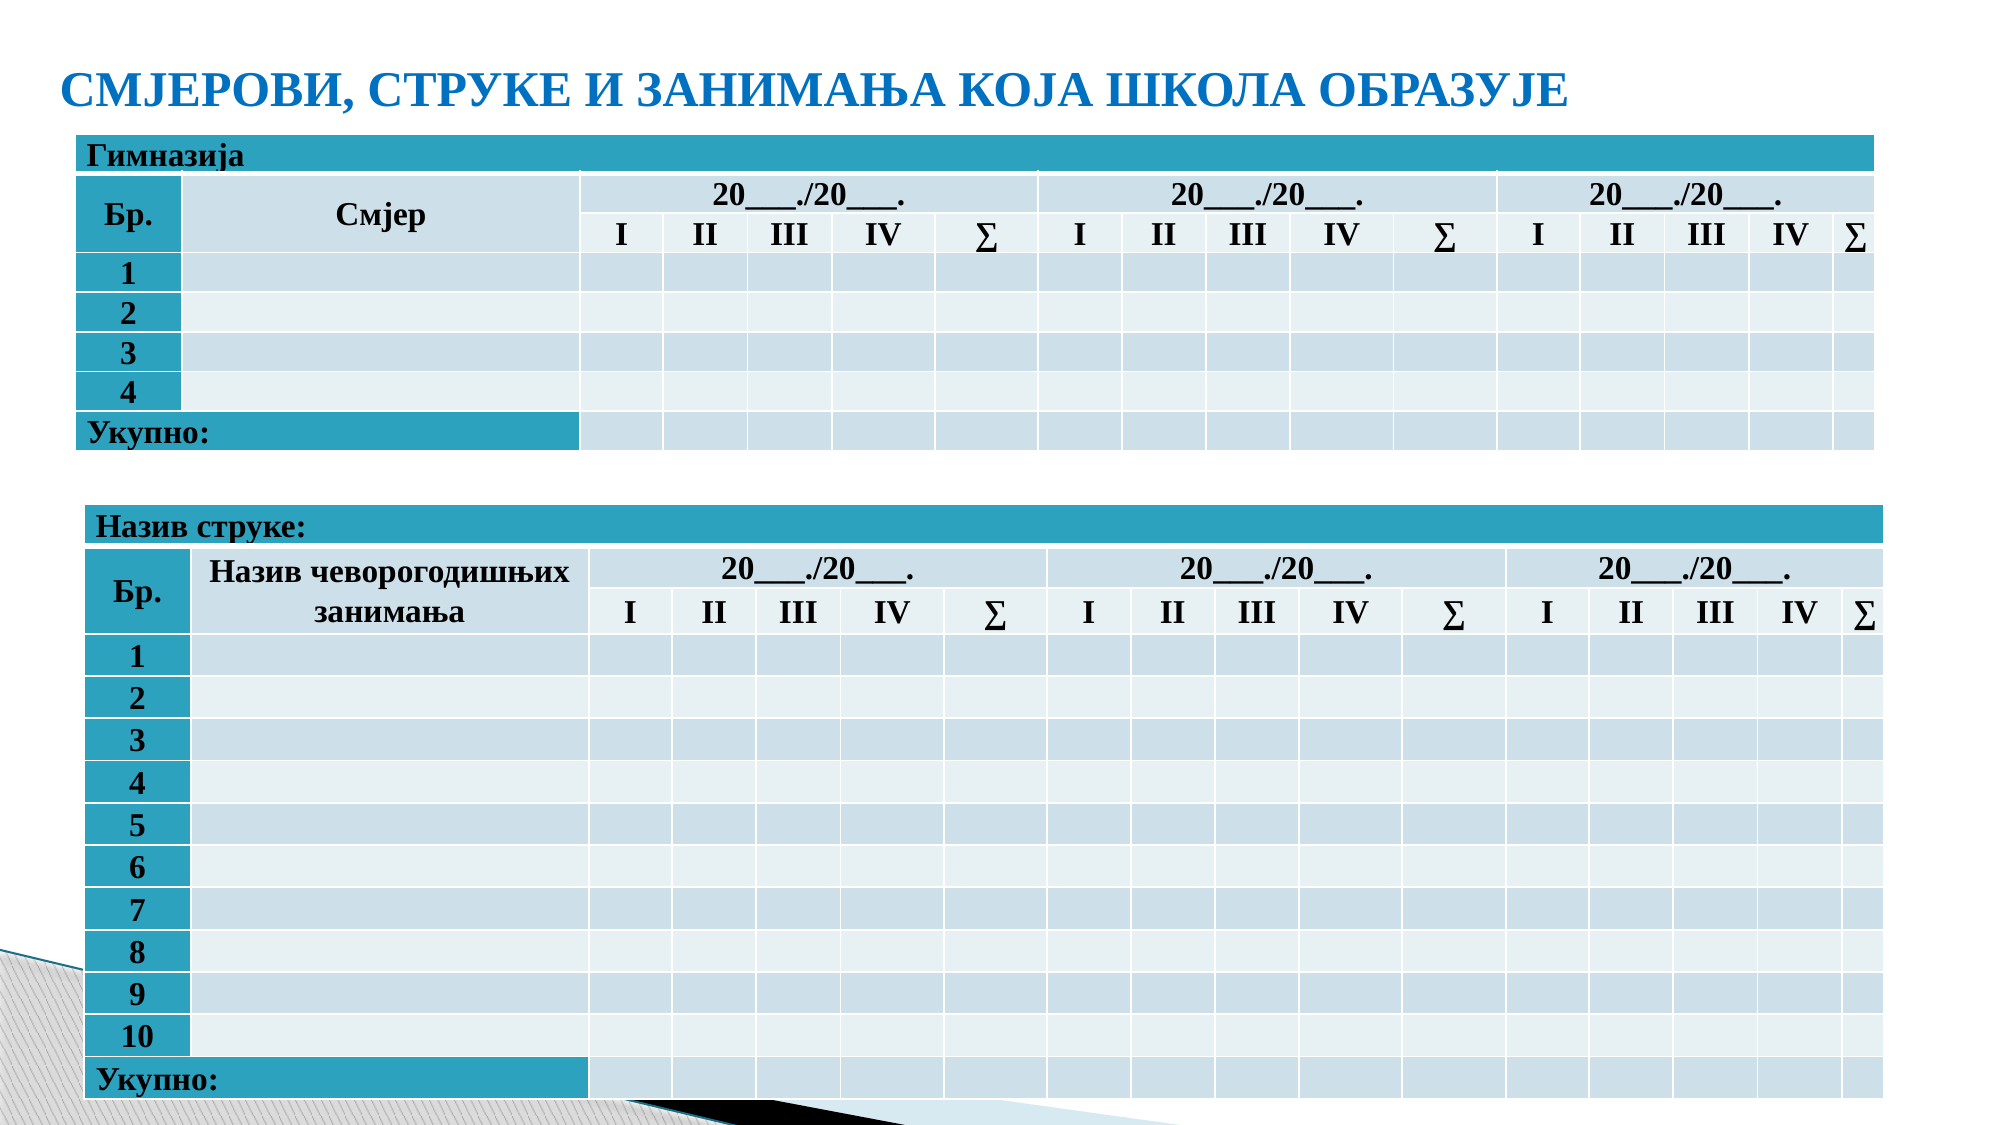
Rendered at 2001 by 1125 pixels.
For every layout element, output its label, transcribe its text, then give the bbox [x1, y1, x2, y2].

table_cell [841, 888, 943, 929]
table_cell [1581, 253, 1664, 291]
table_cell [936, 412, 1037, 450]
table_cell [1039, 293, 1121, 331]
table_cell 3 [76, 333, 181, 371]
table_cell [1300, 931, 1401, 971]
table_cell 20___./20___. [590, 549, 1046, 587]
table_cell [673, 804, 755, 844]
table_cell [1590, 761, 1672, 802]
table_cell [590, 973, 671, 1013]
table_cell [664, 412, 747, 450]
table_cell [673, 973, 755, 1013]
table_cell IV [1300, 589, 1401, 633]
table_cell Смјер [183, 176, 579, 252]
table_cell ∑ [936, 214, 1037, 252]
table_cell [581, 333, 662, 371]
table_cell [833, 293, 934, 331]
table_cell [748, 253, 831, 291]
table_cell [1843, 931, 1883, 971]
table_cell Укупно: [76, 412, 579, 450]
table_cell [841, 931, 943, 971]
table_cell [1403, 761, 1505, 802]
table_cell [1216, 1015, 1298, 1056]
table_cell [1507, 635, 1588, 675]
table_cell [1291, 372, 1393, 410]
table_cell [581, 253, 662, 291]
table_cell [673, 931, 755, 971]
table_cell [1590, 719, 1672, 760]
table_cell [1758, 1057, 1841, 1098]
table_cell [1674, 973, 1757, 1013]
table_cell [1590, 635, 1672, 675]
table_cell [1394, 333, 1496, 371]
table_cell [757, 888, 840, 929]
table_cell [1300, 719, 1401, 760]
table_cell [1498, 333, 1579, 371]
table_cell [1403, 719, 1505, 760]
table_cell [590, 635, 671, 675]
table_cell [841, 677, 943, 717]
table_cell [1300, 761, 1401, 802]
table_cell [1403, 931, 1505, 971]
table_cell [1758, 761, 1841, 802]
table_cell [1216, 719, 1298, 760]
table_cell [1498, 293, 1579, 331]
table_cell [1300, 973, 1401, 1013]
table_cell III [757, 589, 840, 633]
table_cell [1132, 719, 1214, 760]
table_cell [673, 1015, 755, 1056]
table_cell [936, 372, 1037, 410]
table_cell [1758, 1015, 1841, 1056]
table_cell [1048, 761, 1130, 802]
table_cell Бр. [76, 176, 181, 252]
table_cell [1581, 412, 1664, 450]
table_cell [664, 333, 747, 371]
table_cell [1750, 412, 1832, 450]
table_cell [183, 293, 579, 331]
table_cell [1216, 888, 1298, 929]
table_cell Бр. [85, 549, 190, 633]
table_cell [1843, 635, 1883, 675]
table_header Гимназија [76, 135, 1874, 171]
table_cell [1590, 1057, 1672, 1098]
table_cell 6 [85, 846, 190, 886]
table_cell [1665, 333, 1748, 371]
table_cell [1039, 333, 1121, 371]
table_cell [1216, 804, 1298, 844]
table_cell [1834, 333, 1874, 371]
table_cell [945, 635, 1046, 675]
table_cell [1750, 333, 1832, 371]
table_cell [945, 677, 1046, 717]
table_cell [1300, 677, 1401, 717]
table_cell [1750, 253, 1832, 291]
table_cell [1758, 846, 1841, 886]
table_cell [673, 1057, 755, 1098]
table_cell [192, 719, 588, 760]
table_cell [1291, 253, 1393, 291]
table_cell [590, 719, 671, 760]
table_cell 7 [85, 888, 190, 929]
table_cell [757, 1015, 840, 1056]
table_cell [1132, 931, 1214, 971]
table_cell ∑ [1843, 589, 1883, 633]
table_cell [1758, 888, 1841, 929]
table_cell [1674, 804, 1757, 844]
table_cell [1403, 677, 1505, 717]
table_cell [748, 293, 831, 331]
table_cell [1403, 804, 1505, 844]
table_cell [1507, 761, 1588, 802]
table_cell [1843, 804, 1883, 844]
table_cell [841, 1057, 943, 1098]
table_cell 5 [85, 804, 190, 844]
table_cell [1207, 253, 1289, 291]
table_cell [1048, 846, 1130, 886]
table_cell [581, 293, 662, 331]
table_cell [748, 412, 831, 450]
table_cell [1581, 372, 1664, 410]
table_cell III [1674, 589, 1757, 633]
text_box [99, 389, 2000, 465]
table_cell [1590, 846, 1672, 886]
table_cell [945, 1057, 1046, 1098]
table_cell [192, 846, 588, 886]
table_cell [1843, 1057, 1883, 1098]
table_cell 4 [76, 372, 181, 410]
table_cell I [1048, 589, 1130, 633]
table_cell [1039, 372, 1121, 410]
table_cell 9 [85, 973, 190, 1013]
table_cell [192, 635, 588, 675]
table_cell [664, 372, 747, 410]
table_cell [1843, 761, 1883, 802]
table_cell [1507, 888, 1588, 929]
table_cell [1132, 635, 1214, 675]
table_cell I [1039, 214, 1121, 252]
table_cell [1843, 677, 1883, 717]
table_cell [833, 253, 934, 291]
table_cell [1507, 719, 1588, 760]
table_cell [1207, 372, 1289, 410]
table_cell [590, 1015, 671, 1056]
table_cell [1048, 677, 1130, 717]
table_cell [1216, 677, 1298, 717]
table_cell [748, 333, 831, 371]
table_cell [1048, 719, 1130, 760]
table_cell [1123, 333, 1205, 371]
table_cell [945, 931, 1046, 971]
table_cell [1300, 1057, 1401, 1098]
table_cell [1394, 372, 1496, 410]
table_cell [1403, 635, 1505, 675]
table_cell 20___./20___. [1048, 549, 1505, 587]
table_cell [1665, 253, 1748, 291]
table_cell [1590, 888, 1672, 929]
table_cell [1207, 412, 1289, 450]
table_cell [1758, 677, 1841, 717]
table_cell [1300, 804, 1401, 844]
table_cell [1674, 761, 1757, 802]
table_cell [841, 1015, 943, 1056]
table_cell [945, 719, 1046, 760]
table_cell [757, 973, 840, 1013]
table_cell 3 [85, 719, 190, 760]
table_cell [1291, 333, 1393, 371]
table_cell [673, 888, 755, 929]
table_cell [673, 846, 755, 886]
table_cell [1403, 1057, 1505, 1098]
table_cell [1507, 1015, 1588, 1056]
table_cell [757, 1057, 840, 1098]
table_cell II [1590, 589, 1672, 633]
table_cell [1394, 253, 1496, 291]
table_cell ∑ [1834, 214, 1874, 252]
table_cell [1665, 412, 1748, 450]
table_cell 1 [76, 253, 181, 291]
table_cell [1132, 1015, 1214, 1056]
table_cell 4 [85, 761, 190, 802]
table_cell [183, 253, 579, 291]
table_cell [1590, 931, 1672, 971]
table_cell [1674, 846, 1757, 886]
table_cell [1507, 804, 1588, 844]
table_cell [1207, 293, 1289, 331]
table_cell [673, 761, 755, 802]
table_cell [1834, 372, 1874, 410]
table_cell I [590, 589, 671, 633]
table_cell [1843, 719, 1883, 760]
table_cell [590, 1057, 671, 1098]
table_cell [1039, 253, 1121, 291]
table_cell [1132, 761, 1214, 802]
table_cell [1403, 846, 1505, 886]
table_cell [1048, 973, 1130, 1013]
table_cell 8 [85, 931, 190, 971]
table_cell [945, 804, 1046, 844]
table_cell [1750, 372, 1832, 410]
table_cell [757, 931, 840, 971]
table_cell [1674, 719, 1757, 760]
table_cell [1758, 719, 1841, 760]
table_cell [1758, 635, 1841, 675]
table_cell [945, 761, 1046, 802]
table_cell [1590, 677, 1672, 717]
table_cell [1048, 1015, 1130, 1056]
table_cell [1132, 888, 1214, 929]
table_cell IV [841, 589, 943, 633]
table_cell [945, 1015, 1046, 1056]
table_cell [841, 846, 943, 886]
table_cell 20___./20___. [1498, 176, 1874, 212]
table_cell [1750, 293, 1832, 331]
table_cell [1216, 973, 1298, 1013]
table_cell [192, 804, 588, 844]
table_cell [1758, 804, 1841, 844]
table_cell [1039, 412, 1121, 450]
table_cell [1674, 1057, 1757, 1098]
table_cell [1581, 293, 1664, 331]
table_cell [673, 635, 755, 675]
table_cell ∑ [1403, 589, 1505, 633]
table_cell II [1581, 214, 1664, 252]
table_cell [1507, 1057, 1588, 1098]
table_cell [748, 372, 831, 410]
table_cell [192, 888, 588, 929]
table_cell [1123, 372, 1205, 410]
table_cell [841, 635, 943, 675]
table_cell II [673, 589, 755, 633]
table_cell [1394, 293, 1496, 331]
table_cell [1216, 635, 1298, 675]
table_cell [1581, 333, 1664, 371]
table_cell [936, 293, 1037, 331]
table_cell IV [1758, 589, 1841, 633]
table_cell [833, 372, 934, 410]
table_cell [1394, 412, 1496, 450]
table_cell [1048, 1057, 1130, 1098]
table_cell [1132, 1057, 1214, 1098]
list СМЈЕРОВИ, СТРУКЕ И ЗАНИМАЊА КОЈА ШКОЛА ОБРАЗУЈЕ [26, 49, 2000, 1125]
table_cell [833, 333, 934, 371]
table_cell [1674, 635, 1757, 675]
table_cell 2 [85, 677, 190, 717]
table_cell [757, 677, 840, 717]
table_cell [664, 253, 747, 291]
table_cell ∑ [945, 589, 1046, 633]
table_cell [1674, 931, 1757, 971]
table_cell [841, 973, 943, 1013]
table_cell [1123, 412, 1205, 450]
table_cell IV [1291, 214, 1393, 252]
table_cell [1403, 888, 1505, 929]
table_cell [1498, 372, 1579, 410]
table_cell [1291, 293, 1393, 331]
table_cell [1300, 888, 1401, 929]
table_cell [757, 761, 840, 802]
table_cell 10 [85, 1015, 190, 1056]
table_cell [590, 846, 671, 886]
table_cell [1590, 973, 1672, 1013]
table_cell [1300, 846, 1401, 886]
table_cell [1216, 761, 1298, 802]
table_cell [590, 804, 671, 844]
table_cell [1132, 846, 1214, 886]
table_cell [1758, 931, 1841, 971]
table_cell [192, 761, 588, 802]
table_cell III [1665, 214, 1748, 252]
table_cell [192, 931, 588, 971]
table_cell [1674, 677, 1757, 717]
table_cell [581, 412, 662, 450]
table_cell [1403, 1015, 1505, 1056]
table_cell [1507, 846, 1588, 886]
table_cell [1403, 973, 1505, 1013]
table_cell II [664, 214, 747, 252]
table_cell [1498, 412, 1579, 450]
table_cell [1674, 888, 1757, 929]
table_cell [192, 1015, 588, 1056]
table_cell [757, 846, 840, 886]
table_cell [581, 372, 662, 410]
table_cell [664, 293, 747, 331]
table_cell [1300, 635, 1401, 675]
table_cell I [1498, 214, 1579, 252]
table_cell II [1132, 589, 1214, 633]
table_cell [1674, 1015, 1757, 1056]
table_cell [841, 804, 943, 844]
table_cell [1132, 804, 1214, 844]
table_cell IV [1750, 214, 1832, 252]
table_cell [1843, 973, 1883, 1013]
table_cell [1590, 1015, 1672, 1056]
table_cell [192, 973, 588, 1013]
table_cell [1665, 293, 1748, 331]
table_header Назив струке: [85, 505, 1883, 543]
table_cell 20___./20___. [1039, 176, 1496, 212]
table_cell [757, 635, 840, 675]
table_cell [1843, 1015, 1883, 1056]
table_cell [1300, 1015, 1401, 1056]
table_cell [1834, 293, 1874, 331]
table_cell [1132, 677, 1214, 717]
table_cell [1590, 804, 1672, 844]
table_cell [945, 888, 1046, 929]
table_cell Укупно: [85, 1057, 588, 1098]
table_cell [936, 333, 1037, 371]
table_cell [590, 761, 671, 802]
table_cell III [1207, 214, 1289, 252]
table_cell [841, 719, 943, 760]
table_cell ∑ [1394, 214, 1496, 252]
table_cell [1507, 973, 1588, 1013]
table_cell [1048, 931, 1130, 971]
table_cell [1498, 253, 1579, 291]
table_cell [1834, 412, 1874, 450]
table_cell [183, 372, 579, 410]
table_cell 20___./20___. [581, 176, 1037, 212]
table_cell 1 [85, 635, 190, 675]
table_cell [673, 719, 755, 760]
table_cell [1758, 973, 1841, 1013]
table_cell [757, 804, 840, 844]
table_cell III [748, 214, 831, 252]
table_cell [192, 677, 588, 717]
table_cell 20___./20___. [1507, 549, 1883, 587]
table_cell [1207, 333, 1289, 371]
table_cell [590, 931, 671, 971]
table_cell I [581, 214, 662, 252]
table_cell [590, 677, 671, 717]
table_cell [183, 333, 579, 371]
table_cell [945, 846, 1046, 886]
table_cell [1216, 931, 1298, 971]
table_cell [1843, 888, 1883, 929]
table_cell [945, 973, 1046, 1013]
table_cell Назив чеворогодишњих занимања [192, 549, 588, 633]
table_cell III [1216, 589, 1298, 633]
table_cell [757, 719, 840, 760]
table_cell [673, 677, 755, 717]
table_cell [590, 888, 671, 929]
table_cell [1507, 677, 1588, 717]
table_cell [841, 761, 943, 802]
table_cell [1507, 931, 1588, 971]
table_cell [1132, 973, 1214, 1013]
table_cell [936, 253, 1037, 291]
table_cell [1048, 635, 1130, 675]
table_cell [1048, 888, 1130, 929]
table_cell [833, 412, 934, 450]
table_cell [1291, 412, 1393, 450]
table_cell II [1123, 214, 1205, 252]
table_cell IV [833, 214, 934, 252]
table_cell [1665, 372, 1748, 410]
table_cell I [1507, 589, 1588, 633]
table_cell [1216, 1057, 1298, 1098]
table_cell [1843, 846, 1883, 886]
table_cell 2 [76, 293, 181, 331]
table_cell [1123, 253, 1205, 291]
table_cell [1123, 293, 1205, 331]
table_cell [1216, 846, 1298, 886]
table_cell [1834, 253, 1874, 291]
table_cell [1048, 804, 1130, 844]
